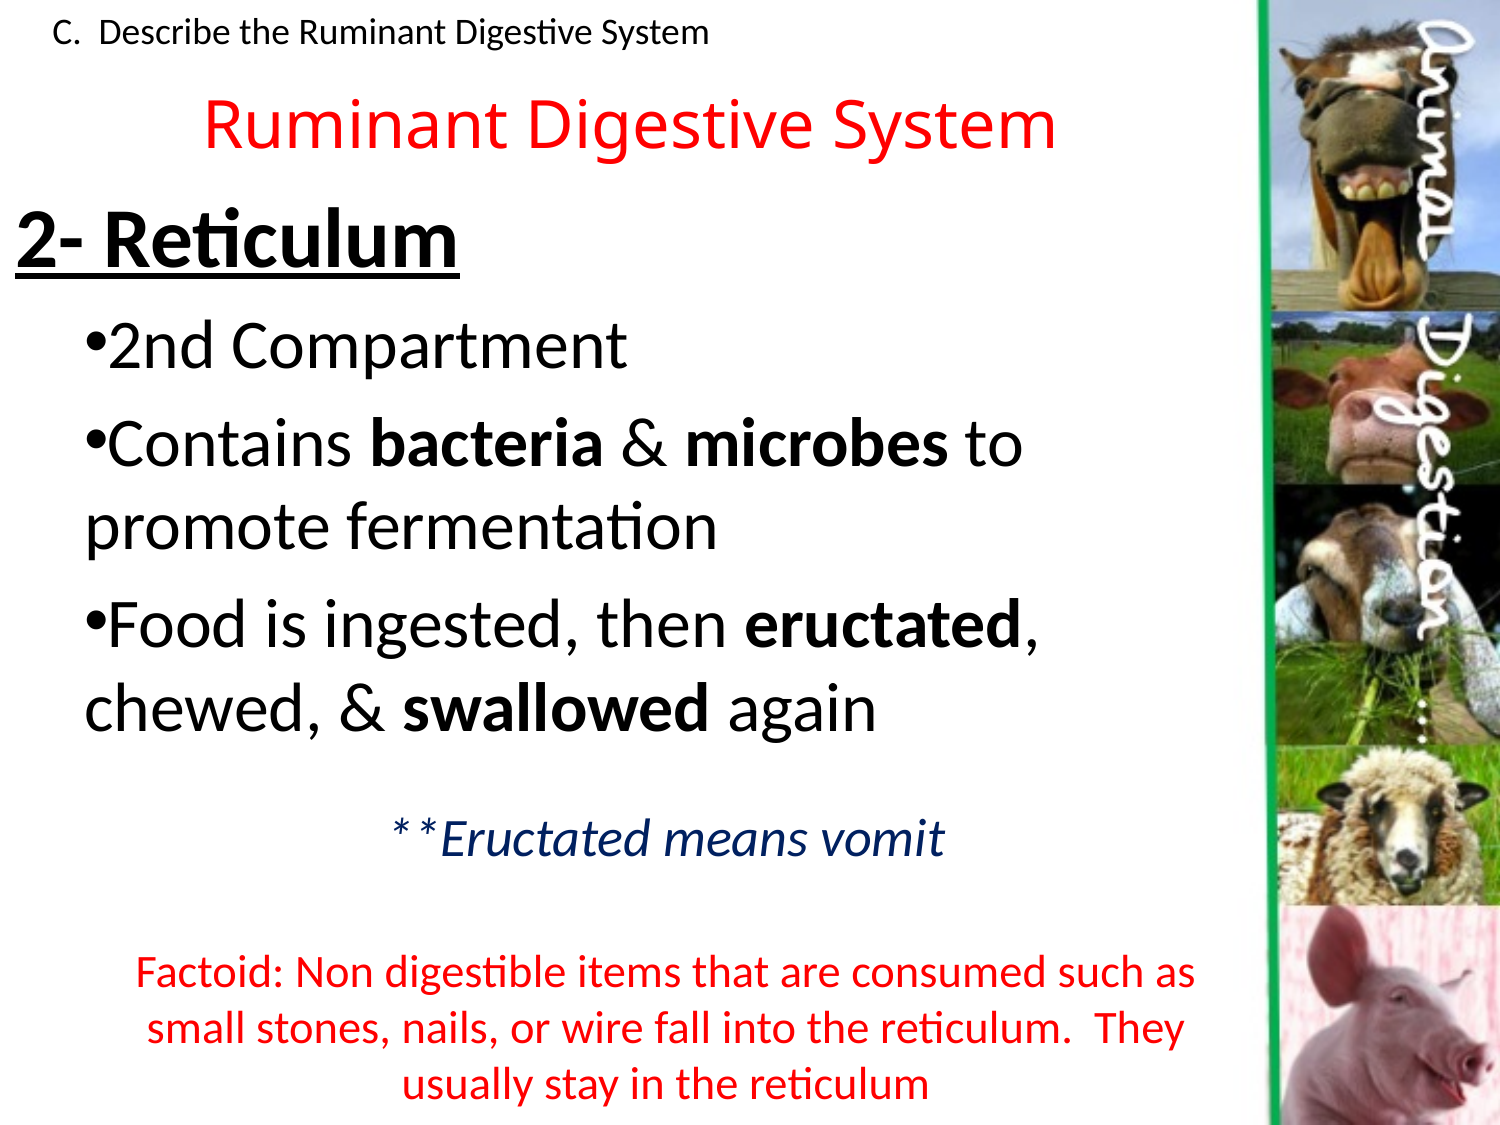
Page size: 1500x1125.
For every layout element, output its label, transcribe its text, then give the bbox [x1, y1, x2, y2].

text_box C. Describe the Ruminant Digestive System [37, 0, 1213, 60]
picture [0, 0, 1500, 1125]
text_box Ruminant Digestive System [0, 74, 1263, 170]
text_box 2- Reticulum 2nd Compartment Contains bacteria & microbes to promote fermentation Food is ingested, then eructated, chewed, & swallowed again **Eructated means vomit Factoid: Non digestible items that are consumed such as small stones, nails, or wire fall into the reticulum. They usually stay in the reticulum [0, 174, 1263, 1125]
